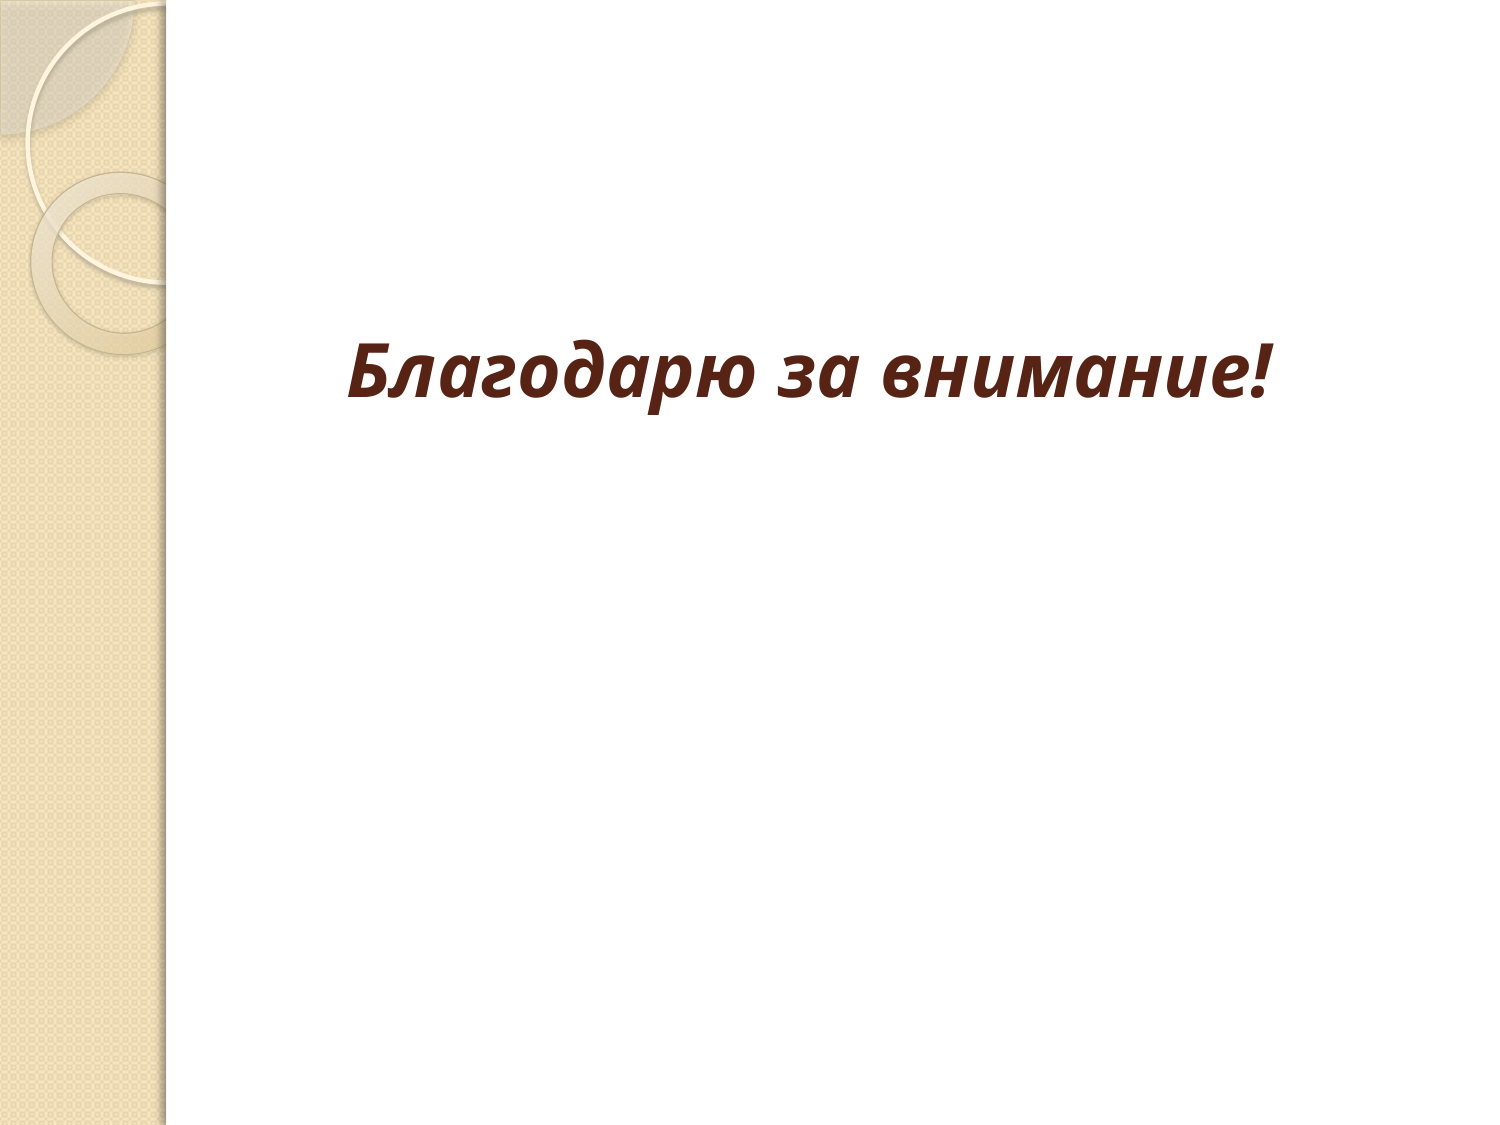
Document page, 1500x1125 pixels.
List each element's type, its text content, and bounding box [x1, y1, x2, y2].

title Благодарю за внимание! [194, 219, 1425, 516]
